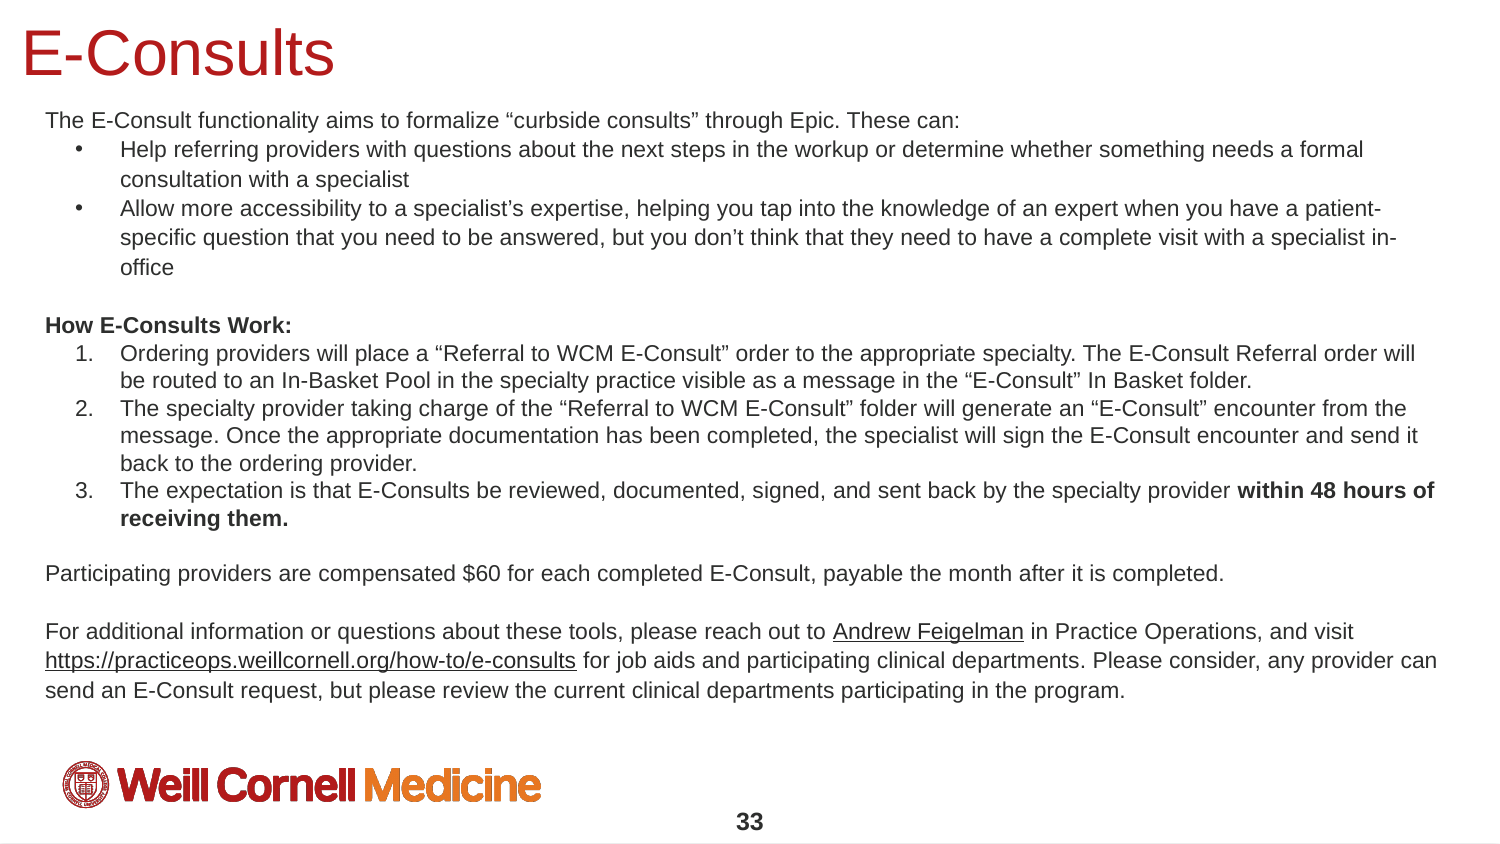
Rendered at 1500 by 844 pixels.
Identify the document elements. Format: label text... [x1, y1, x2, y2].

picture [60, 737, 573, 823]
text_box The E‐Consult functionality aims to formalize “curbside consults” through Epic. These can: Help referring providers with questions about the next steps in the workup or determine whether something needs a formal consultation with a specialist Allow more accessibility to a specialist’s expertise, helping you tap into the knowledge of an expert when you have a patient‐specific question that you need to be answered, but you don’t think that they need to have a complete visit with a specialist in-office How E-Consults Work: Ordering providers will place a “Referral to WCM E‐Consult” order to the appropriate specialty. The E‐Consult Referral order will be routed to an In‐Basket Pool in the specialty practice visible as a message in the “E‐Consult” In Basket folder. The specialty provider taking charge of the “Referral to WCM E‐Consult” folder will generate an “E‐Consult” encounter from the message. Once the appropriate documentation has been completed, the specialist will sign the E‐Consult encounter and send it back to the ordering provider. The expectation is that E‐Consults be reviewed, documented, signed, and sent back by the specialty provider within 48 hours of receiving them. Participating providers are compensated $60 for each completed E-Consult, payable the month after it is completed. For additional information or questions about these tools, please reach out to Andrew Feigelman in Practice Operations, and visit https://practiceops.weillcornell.org/how-to/e-consults for job aids and participating clinical departments. Please consider, any provider can send an E-Consult request, but please review the current clinical departments participating in the program. [30, 96, 1461, 711]
text_box [20, 128, 1478, 737]
title E-Consults [21, 10, 1371, 97]
